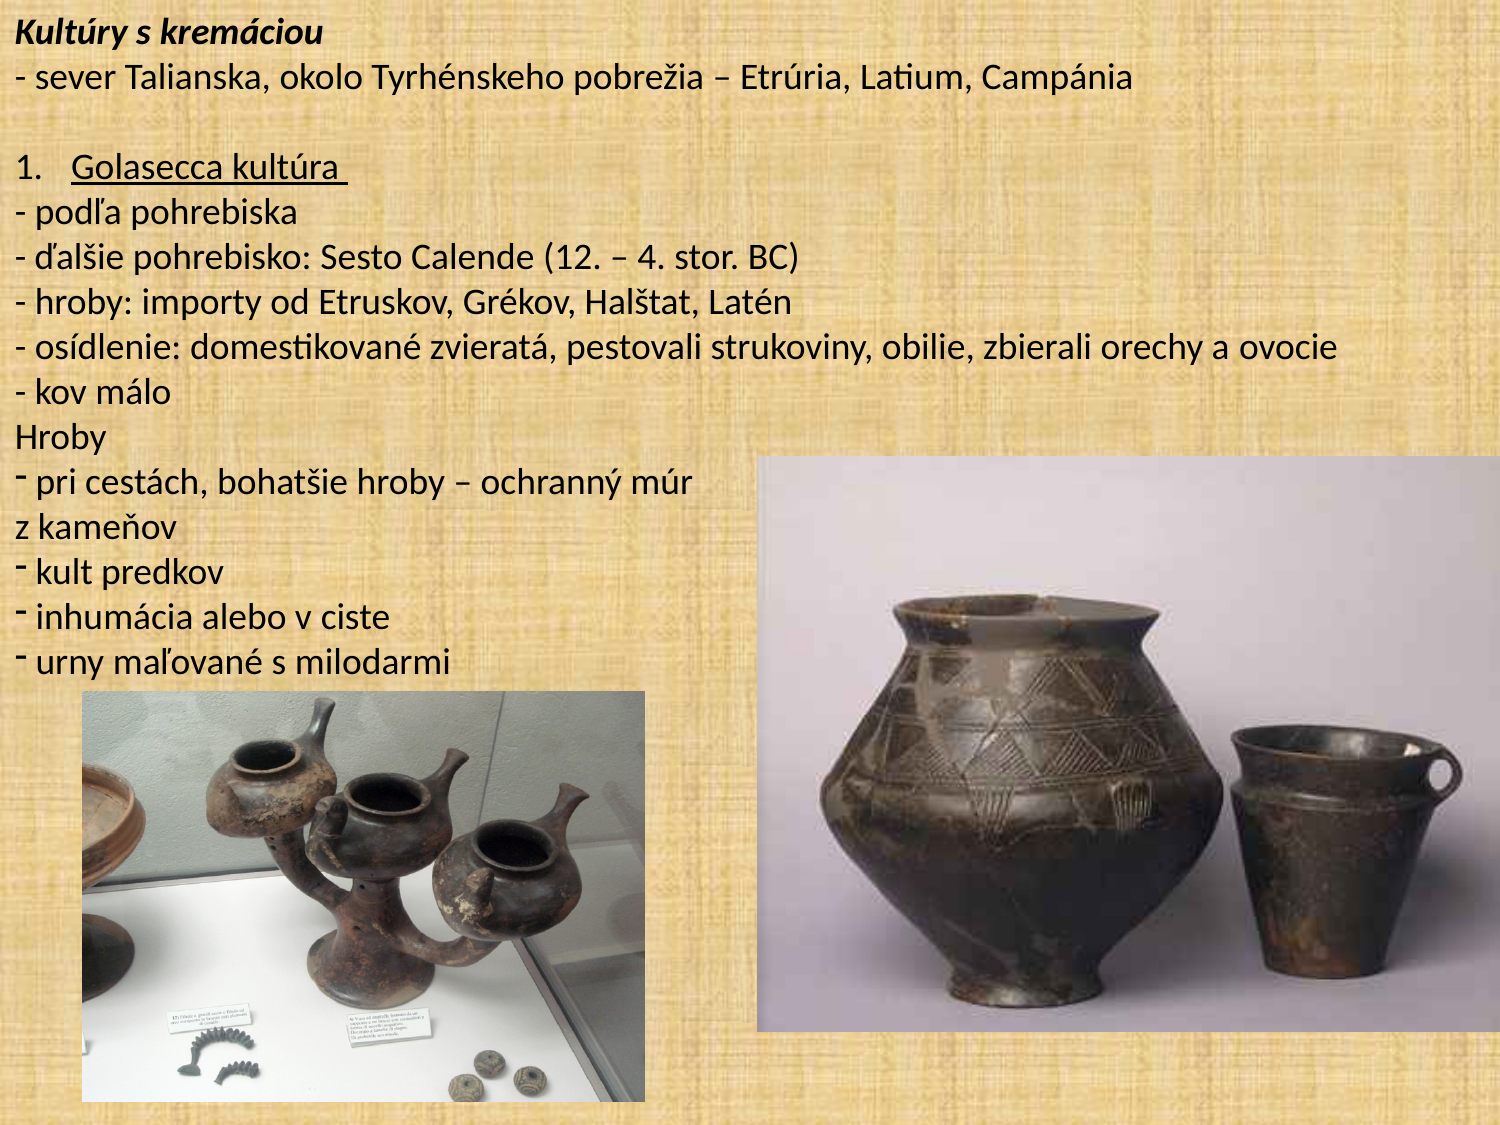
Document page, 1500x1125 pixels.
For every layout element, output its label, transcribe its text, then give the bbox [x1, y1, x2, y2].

picture [0, 0, 1500, 1125]
text_box Kultúry s kremáciou - sever Talianska, okolo Tyrhénskeho pobrežia – Etrúria, Latium, Campánia Golasecca kultúra - podľa pohrebiska - ďalšie pohrebisko: Sesto Calende (12. – 4. stor. BC) - hroby: importy od Etruskov, Grékov, Halštat, Latén - osídlenie: domestikované zvieratá, pestovali strukoviny, obilie, zbierali orechy a ovocie - kov málo Hroby pri cestách, bohatšie hroby – ochranný múr z kameňov kult predkov inhumácia alebo v ciste urny maľované s milodarmi [0, 0, 1477, 825]
